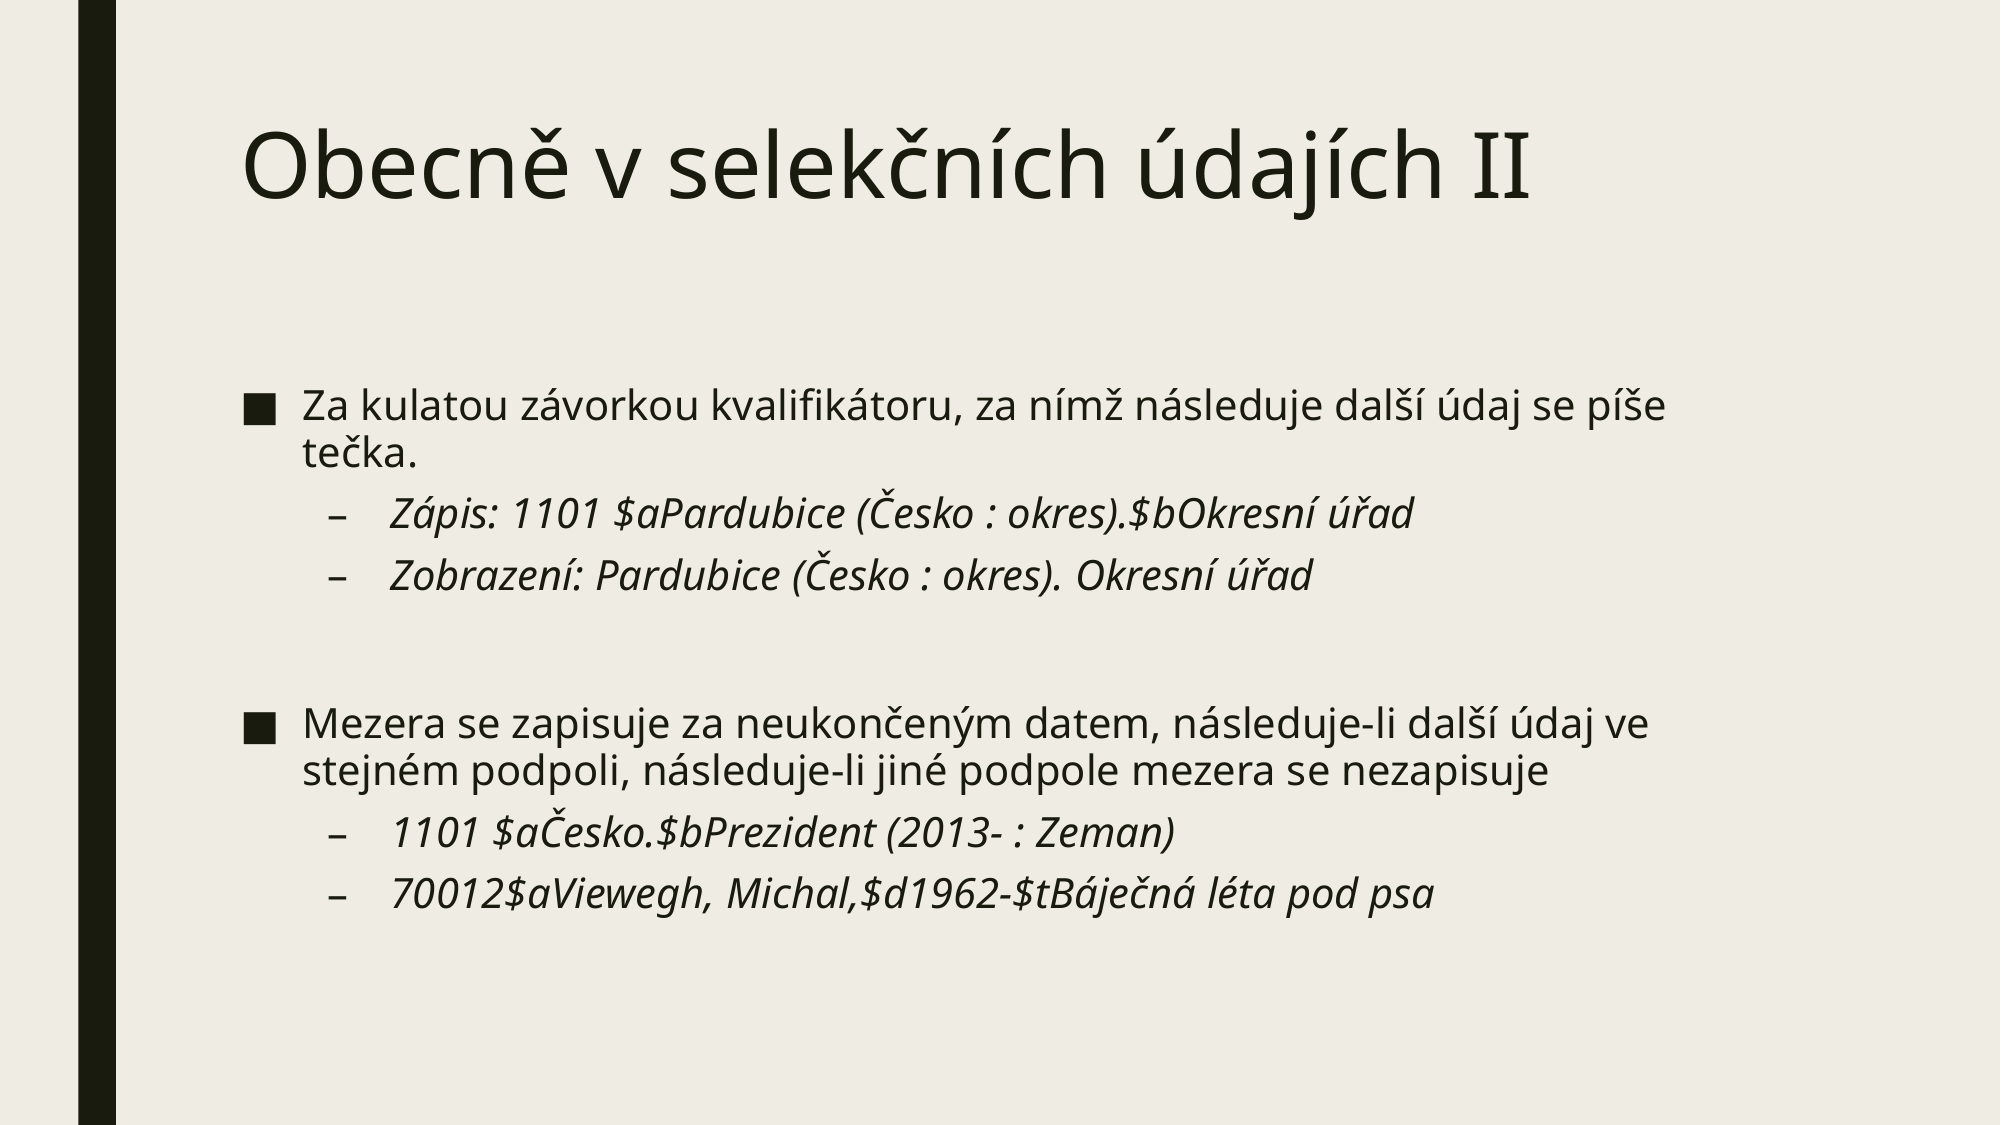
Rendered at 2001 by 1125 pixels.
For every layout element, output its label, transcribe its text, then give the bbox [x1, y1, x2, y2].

list Za kulatou závorkou kvalifikátoru, za nímž následuje další údaj se píše tečka. Zápis: 1101 $aPardubice (Česko : okres).$bOkresní úřad Zobrazení: Pardubice (Česko : okres). Okresní úřad Mezera se zapisuje za neukončeným datem, následuje-li další údaj ve stejném podpoli, následuje-li jiné podpole mezera se nezapisuje 1101 $aČesko.$bPrezident (2013- : Zeman) 70012$aViewegh, Michal,$d1962-$tBáječná léta pod psa [225, 375, 1800, 963]
title Obecně v selekčních údajích II [225, 112, 1800, 357]
